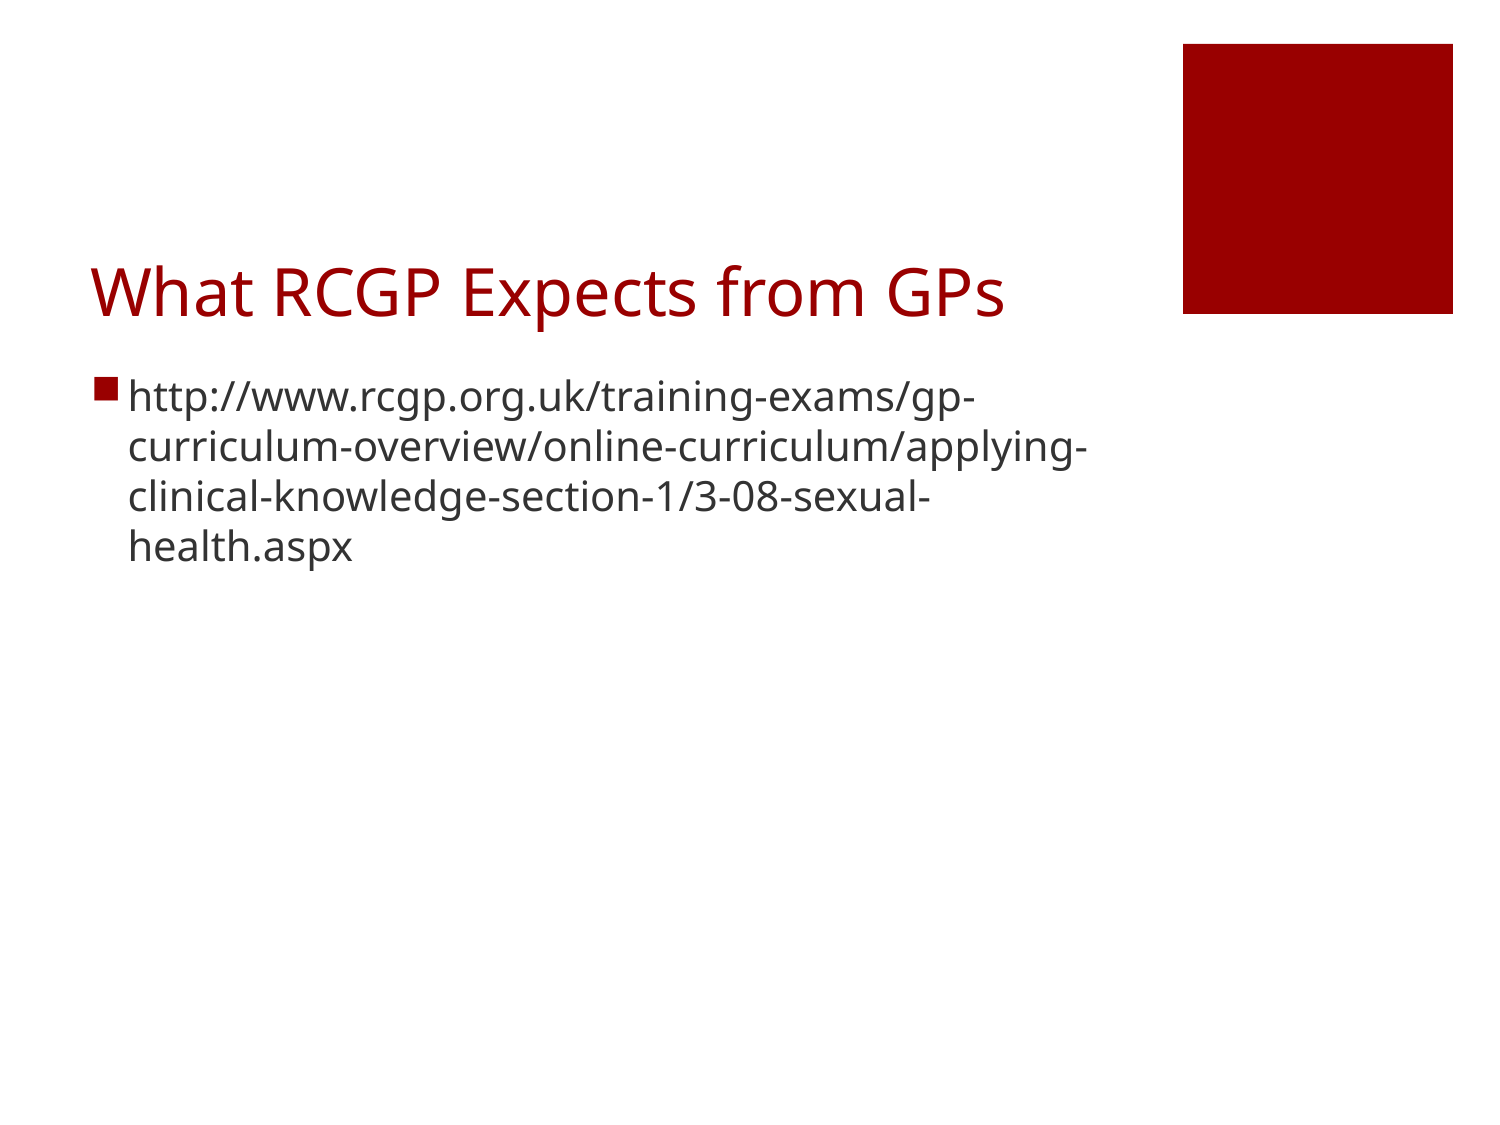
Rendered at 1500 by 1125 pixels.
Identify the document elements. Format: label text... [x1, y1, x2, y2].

list http://www.rcgp.org.uk/training-exams/gp-curriculum-overview/online-curriculum/applying-clinical-knowledge-section-1/3-08-sexual-health.aspx [75, 362, 1143, 616]
title What RCGP Expects from GPs [75, 149, 1143, 338]
